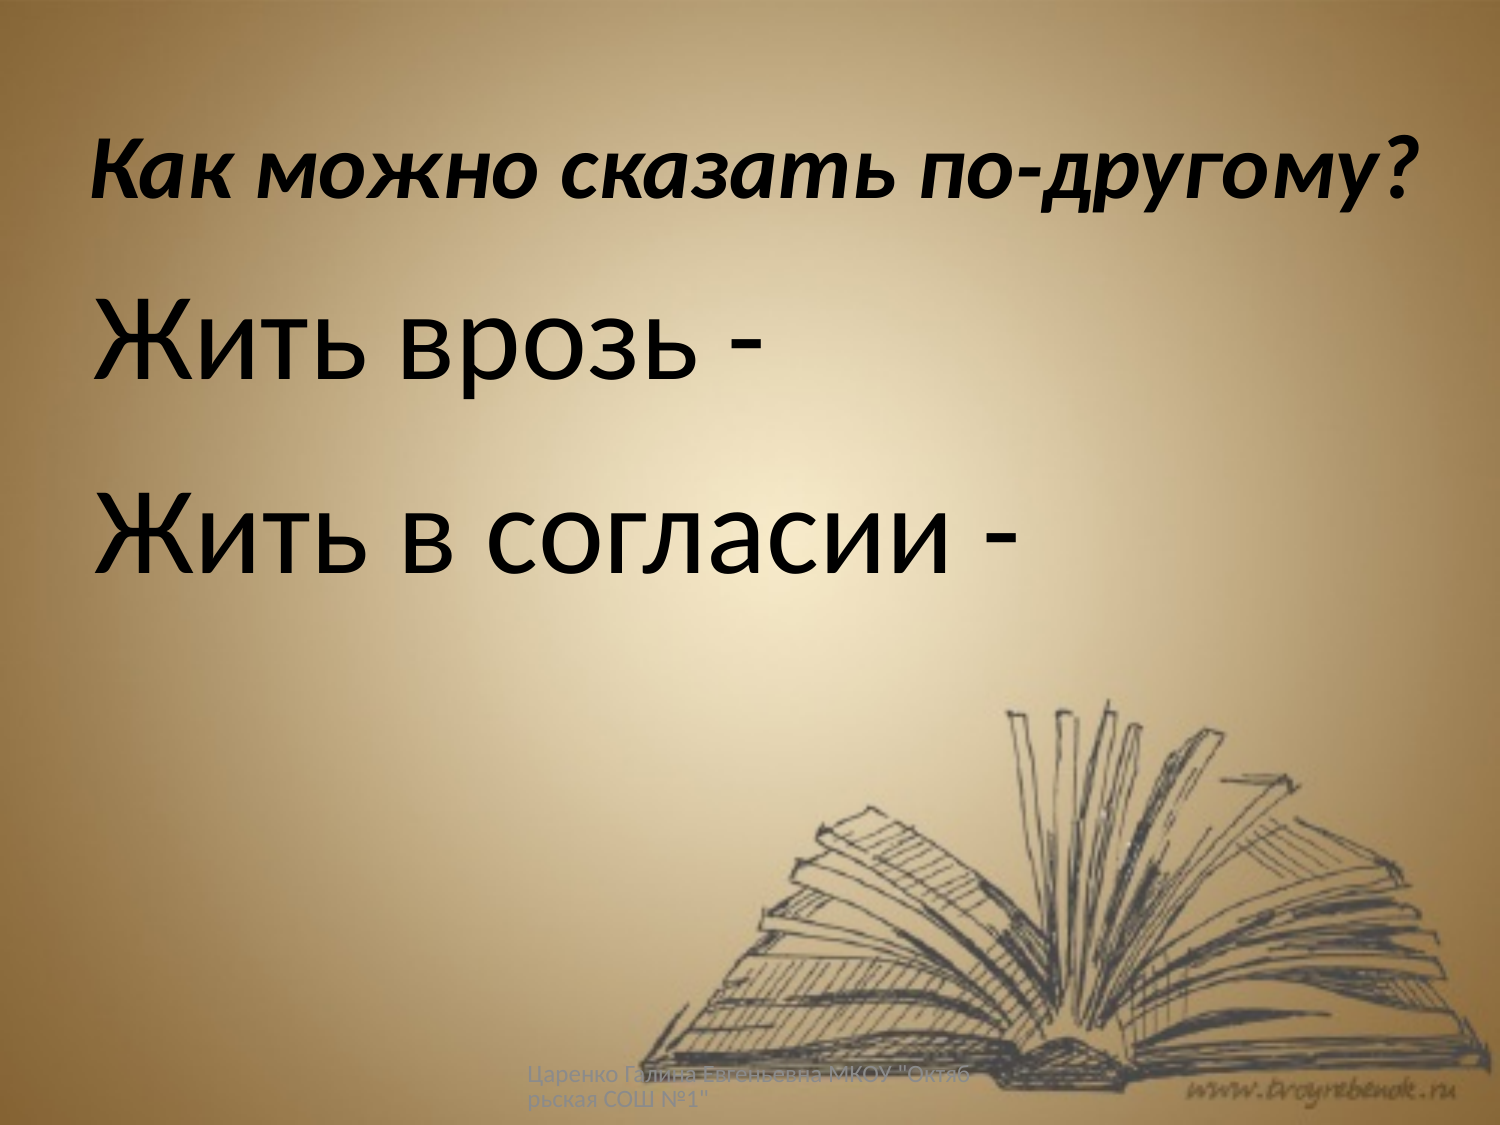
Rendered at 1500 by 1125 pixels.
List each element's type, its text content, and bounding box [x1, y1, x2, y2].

text_box Жить в согласии - [80, 440, 1037, 606]
title Как можно сказать по-другому? [17, 45, 1495, 279]
footer Царенко Галина Евгеньевна МКОУ "Октябрьская СОШ №1" [512, 1042, 988, 1103]
text_box Жить врозь - [78, 247, 782, 413]
picture [0, 0, 1500, 1125]
